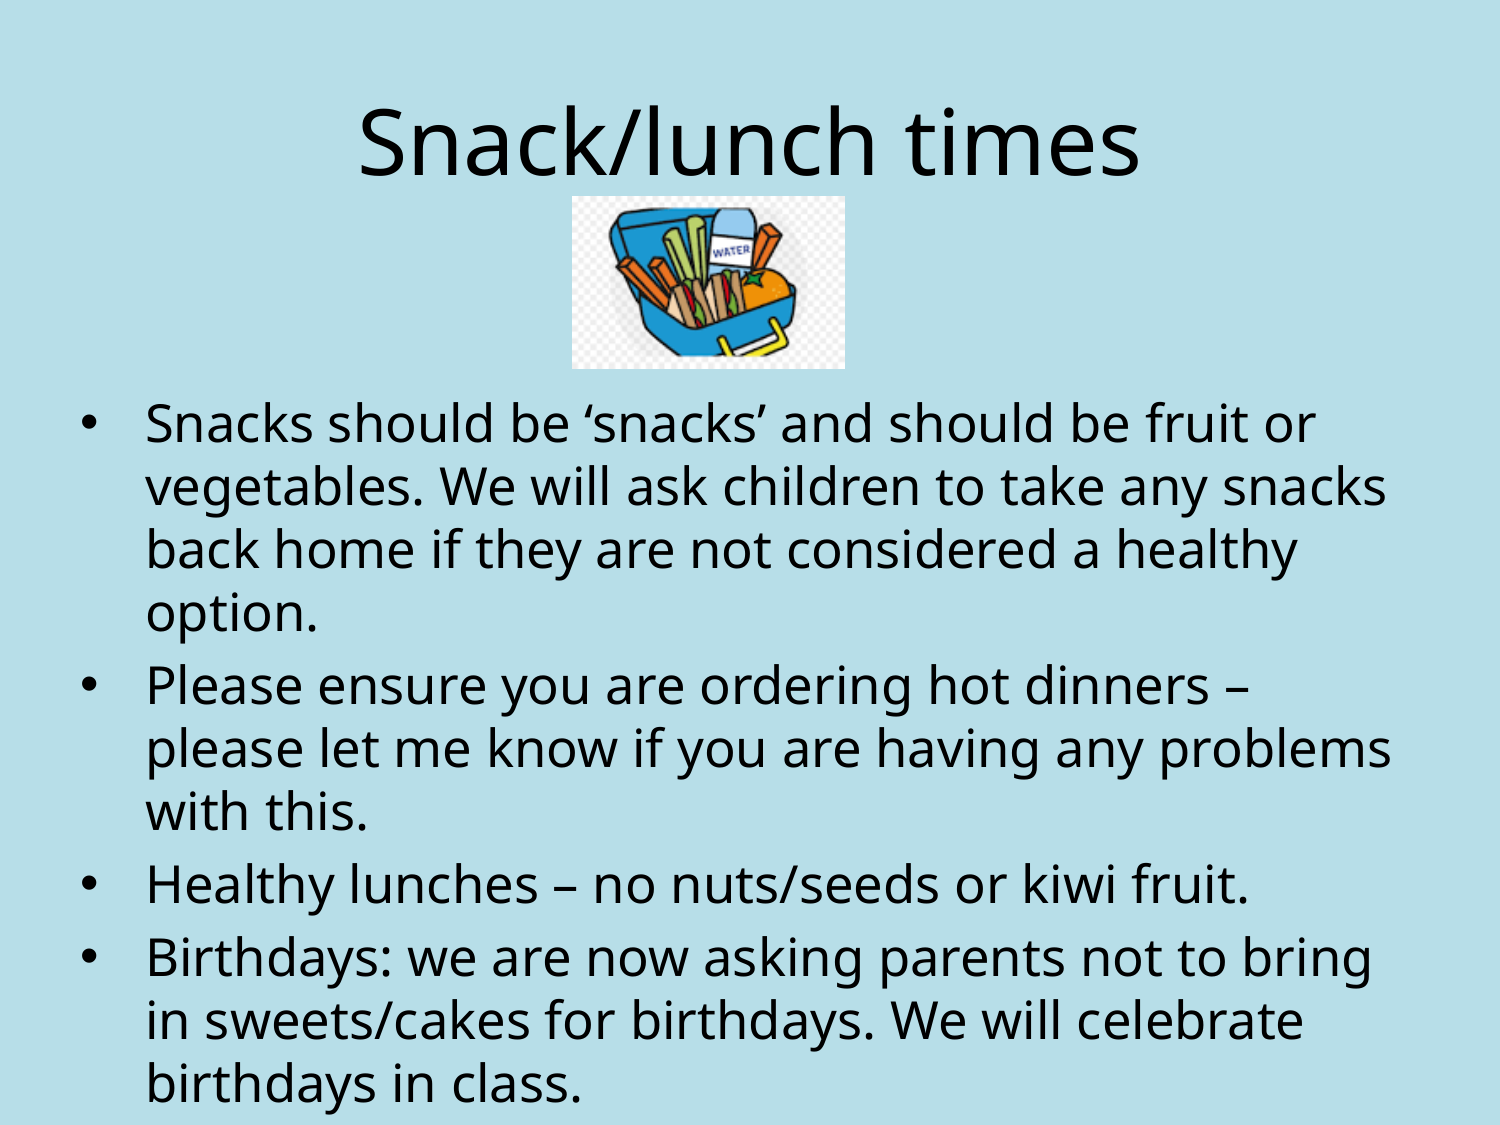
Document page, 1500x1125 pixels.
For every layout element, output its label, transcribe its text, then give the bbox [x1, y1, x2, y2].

list Snacks should be ‘snacks’ and should be fruit or vegetables. We will ask children to take any snacks back home if they are not considered a healthy option. Please ensure you are ordering hot dinners – please let me know if you are having any problems with this. Healthy lunches – no nuts/seeds or kiwi fruit. Birthdays: we are now asking parents not to bring in sweets/cakes for birthdays. We will celebrate birthdays in class. [64, 382, 1415, 1125]
title Snack/lunch times [75, 45, 1425, 233]
picture [572, 196, 845, 370]
